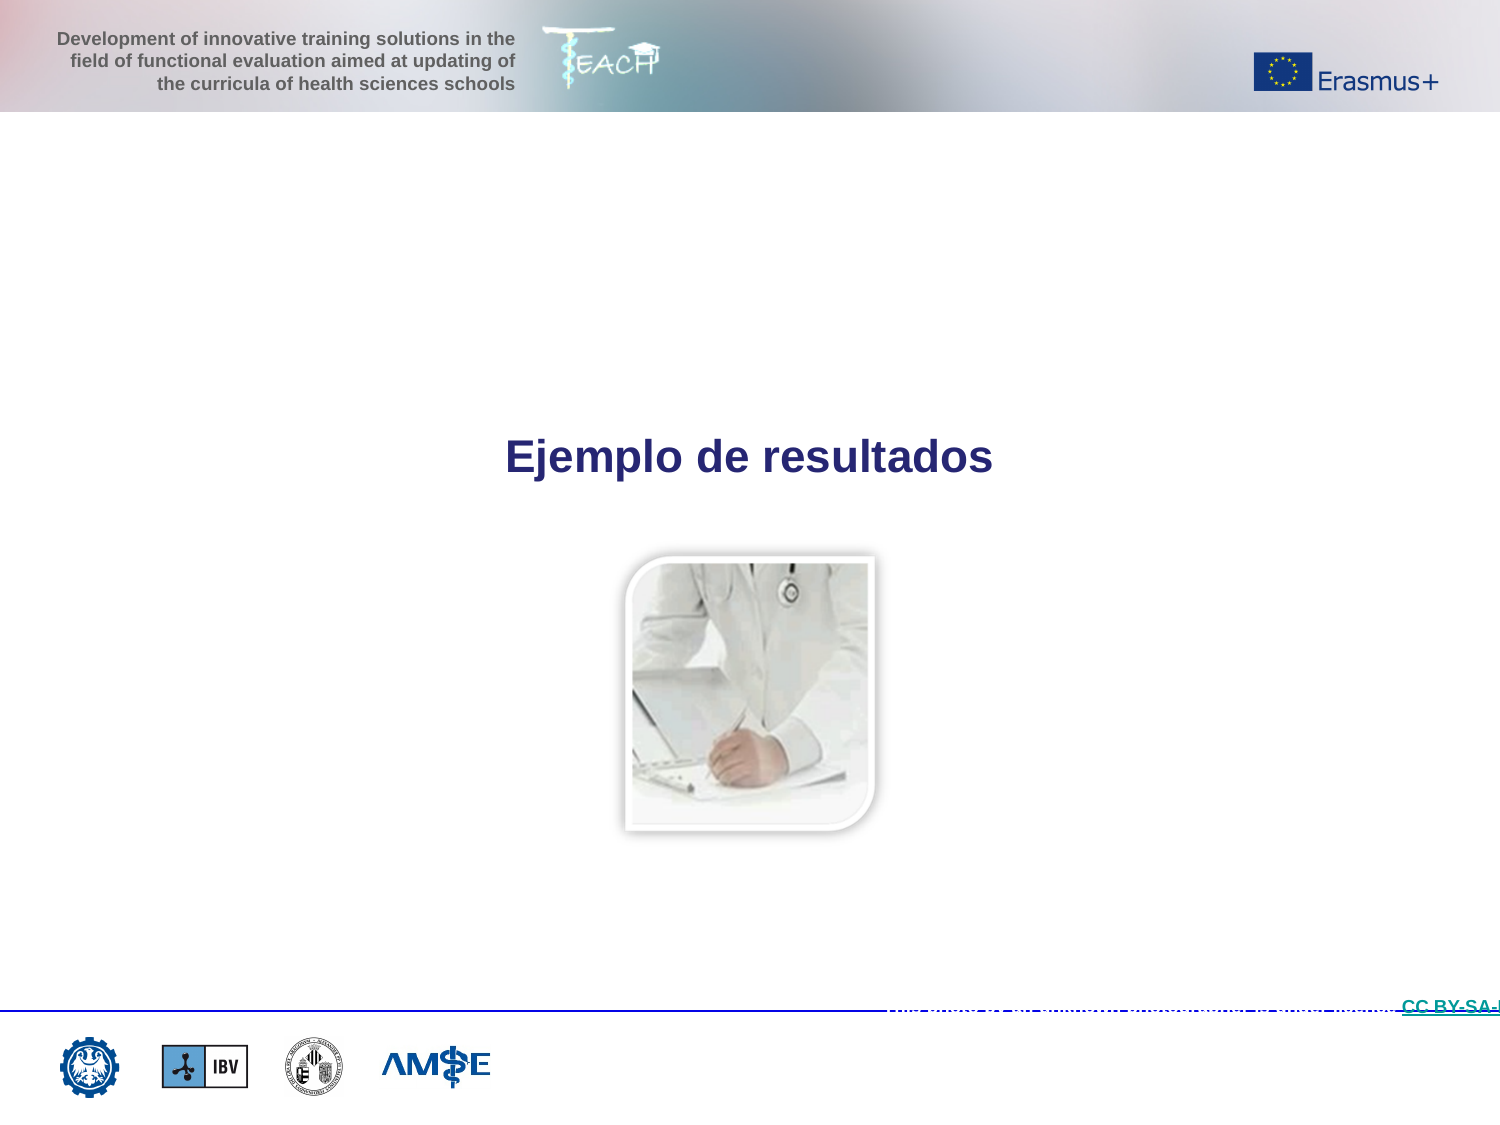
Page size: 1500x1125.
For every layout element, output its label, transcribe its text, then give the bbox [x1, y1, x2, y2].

picture [161, 1044, 249, 1089]
picture [604, 535, 896, 852]
text_box This photo by an unknown photographer is under licence CC BY-SA-NC [868, 987, 1500, 1025]
picture [379, 1044, 491, 1089]
title Ejemplo de resultados [105, 373, 1395, 536]
picture [284, 1036, 344, 1097]
picture [0, 0, 1500, 112]
picture [53, 1035, 126, 1099]
